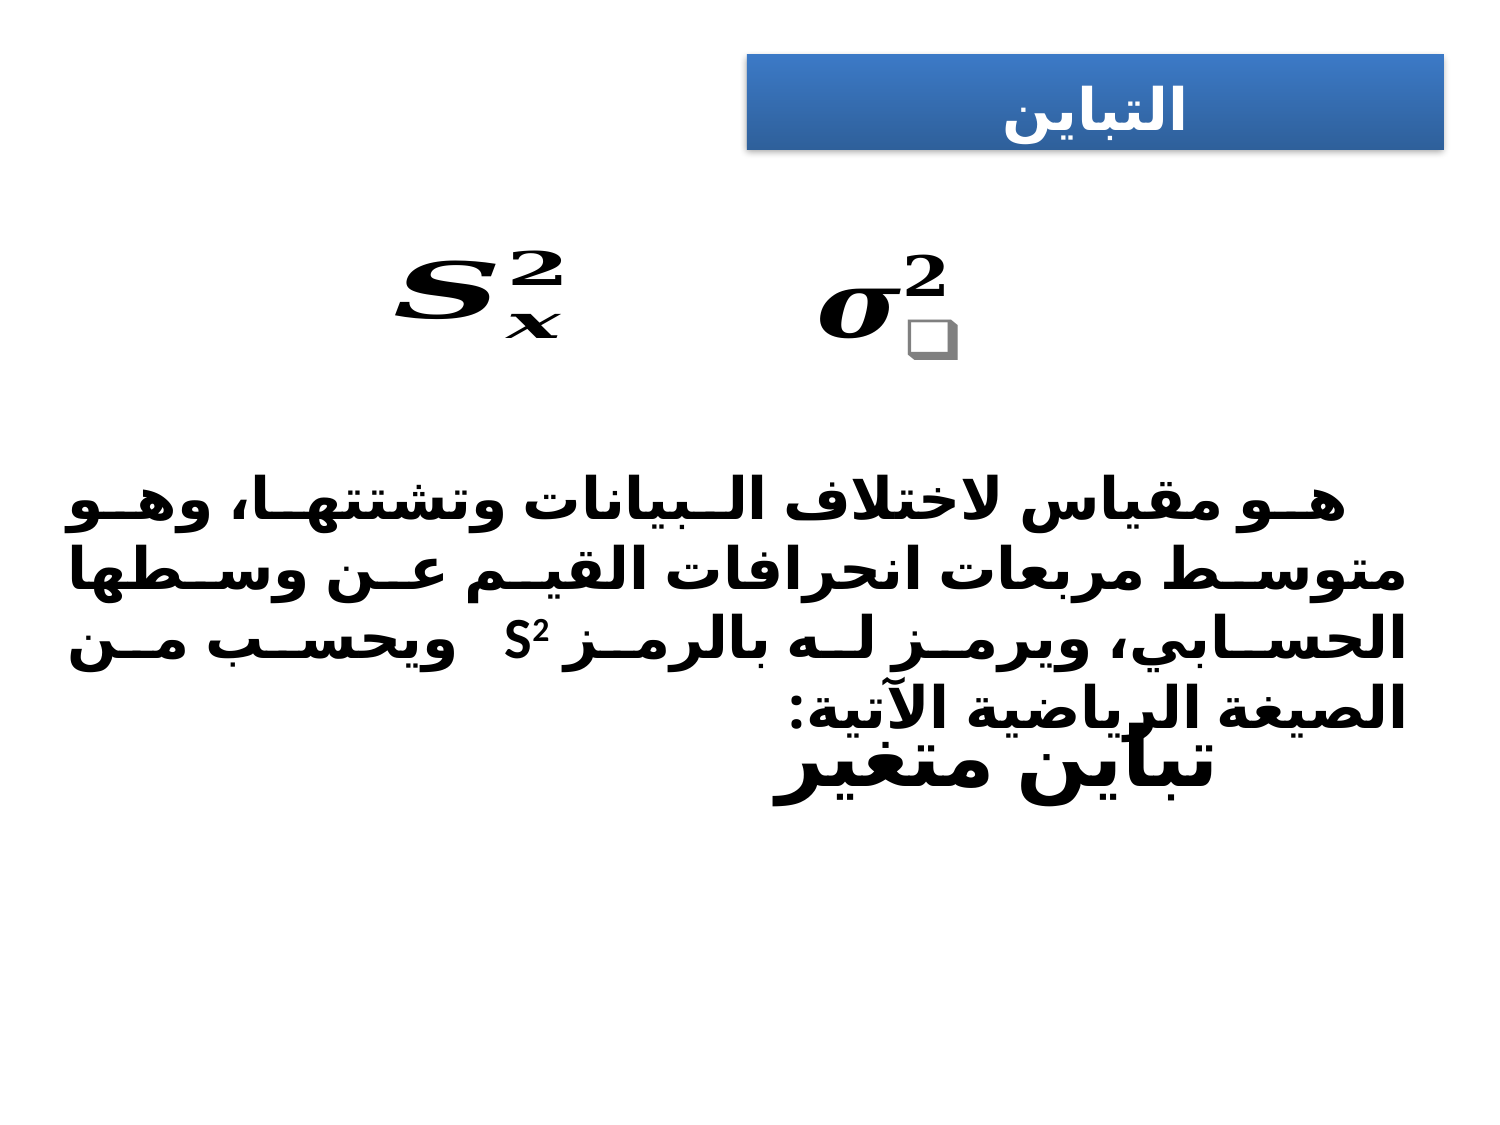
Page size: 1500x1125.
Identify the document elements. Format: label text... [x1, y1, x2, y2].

text_box هو مقياس لاختلاف البيانات وتشتتها، وهو متوسط مربعات انحرافات القيم عن وسطها الحسابي، ويرمز له بالرمز S2 ويحسب من الصيغة الرياضية الآتية: [53, 453, 1424, 748]
text_box التباين [746, 54, 1444, 150]
